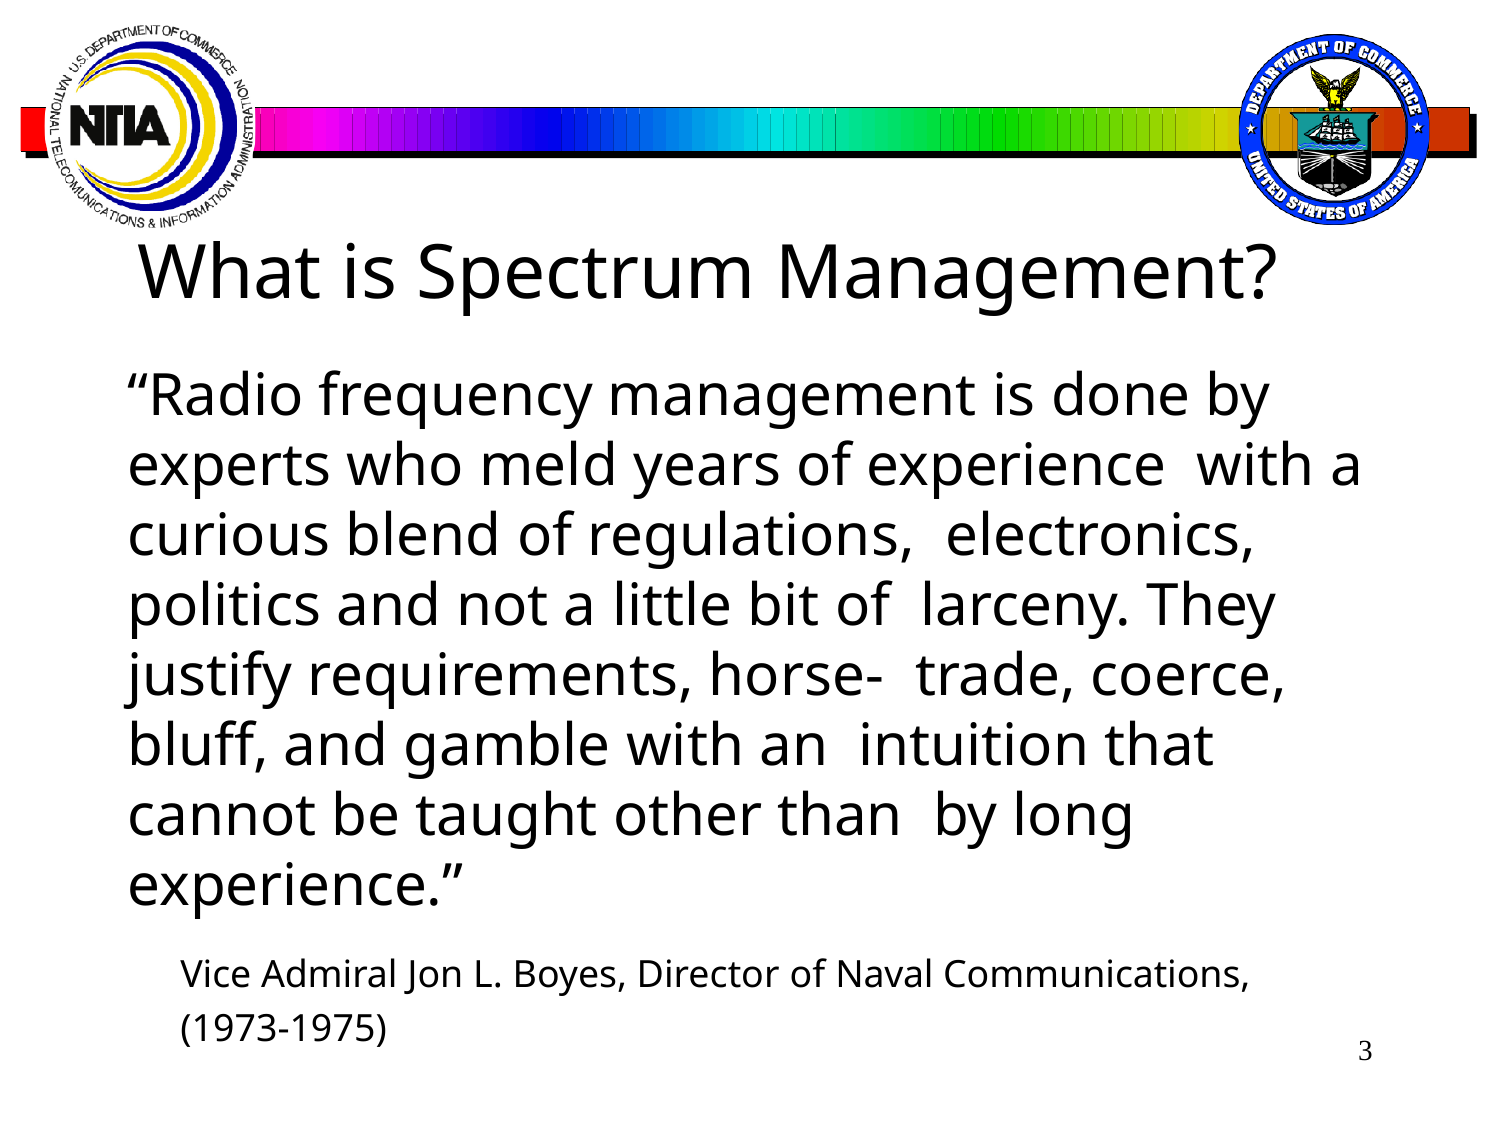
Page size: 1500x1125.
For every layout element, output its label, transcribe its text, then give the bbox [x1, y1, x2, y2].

text_box 3 [1351, 1032, 1379, 1067]
picture [1238, 34, 1430, 225]
text_box “Radio frequency management is done by experts who meld years of experience with a curious blend of regulations, electronics, politics and not a little bit of larceny. They justify requirements, horse- trade, coerce, bluff, and gamble with an intuition that cannot be taught other than by long experience.” Vice Admiral Jon L. Boyes, Director of Naval Communications, (1973-1975) [125, 354, 1372, 1049]
title What is Spectrum Management? [135, 221, 1365, 354]
picture [44, 16, 256, 235]
